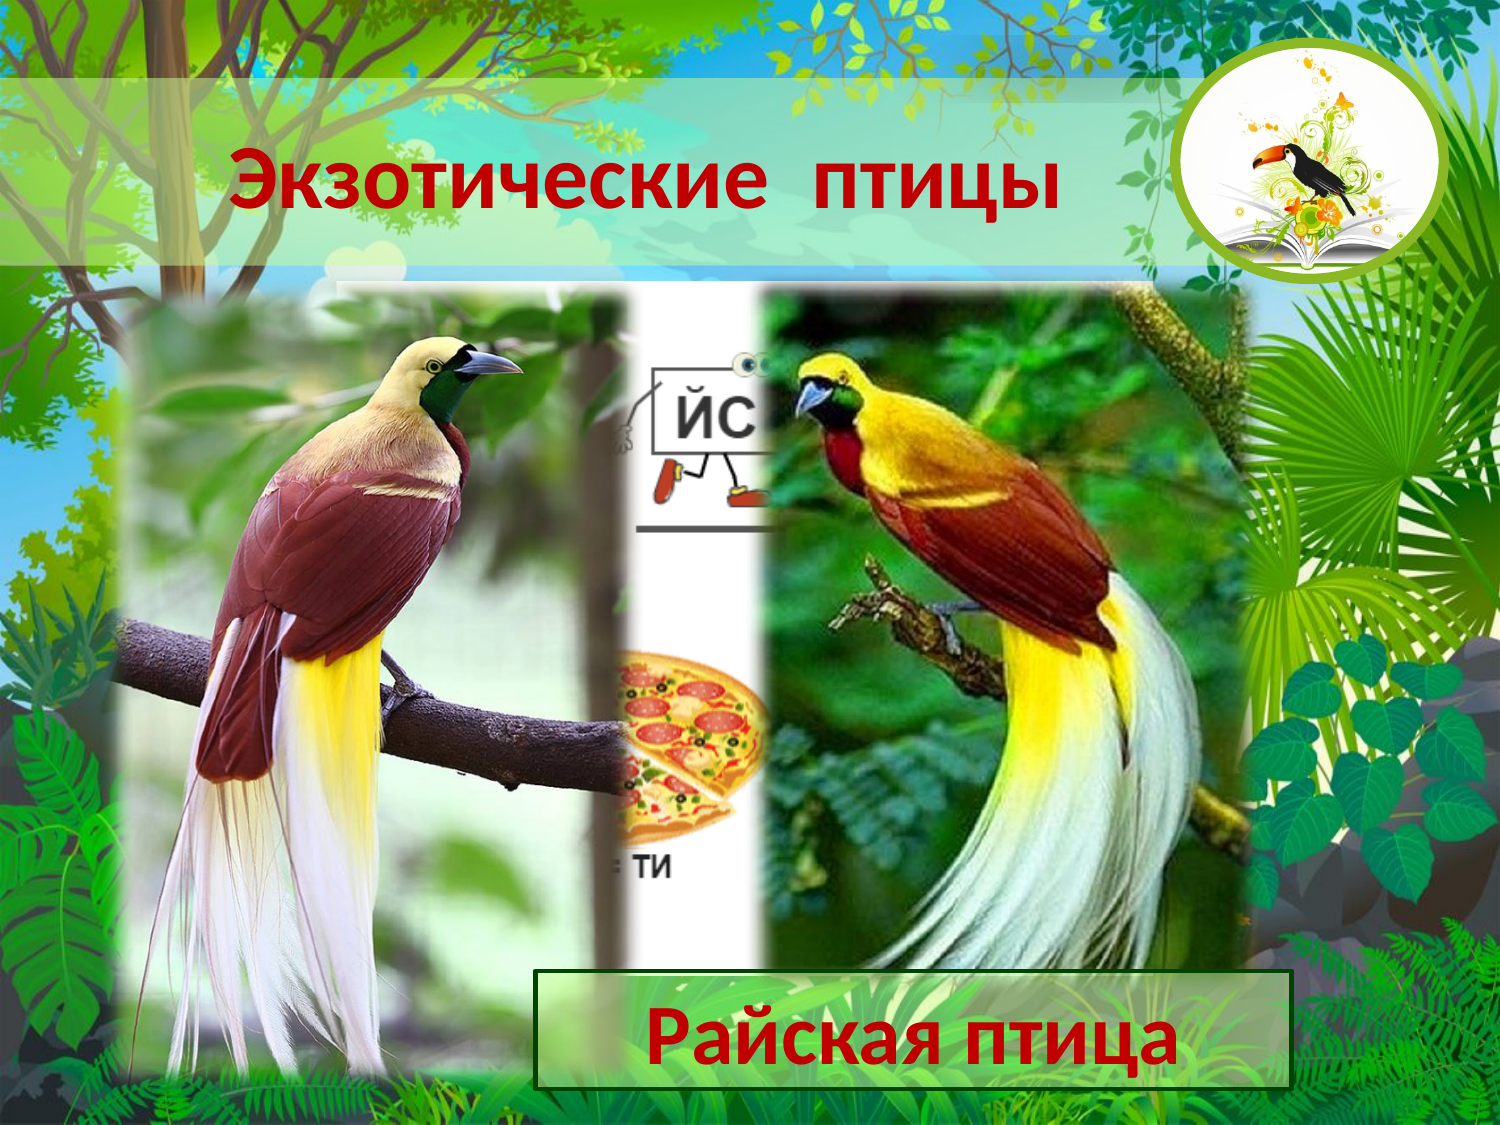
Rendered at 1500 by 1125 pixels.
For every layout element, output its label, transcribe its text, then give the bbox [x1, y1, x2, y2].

list Райская птица [649, 970, 1292, 1090]
picture [0, 0, 1500, 1125]
title Экзотические птицы [0, 78, 1169, 266]
